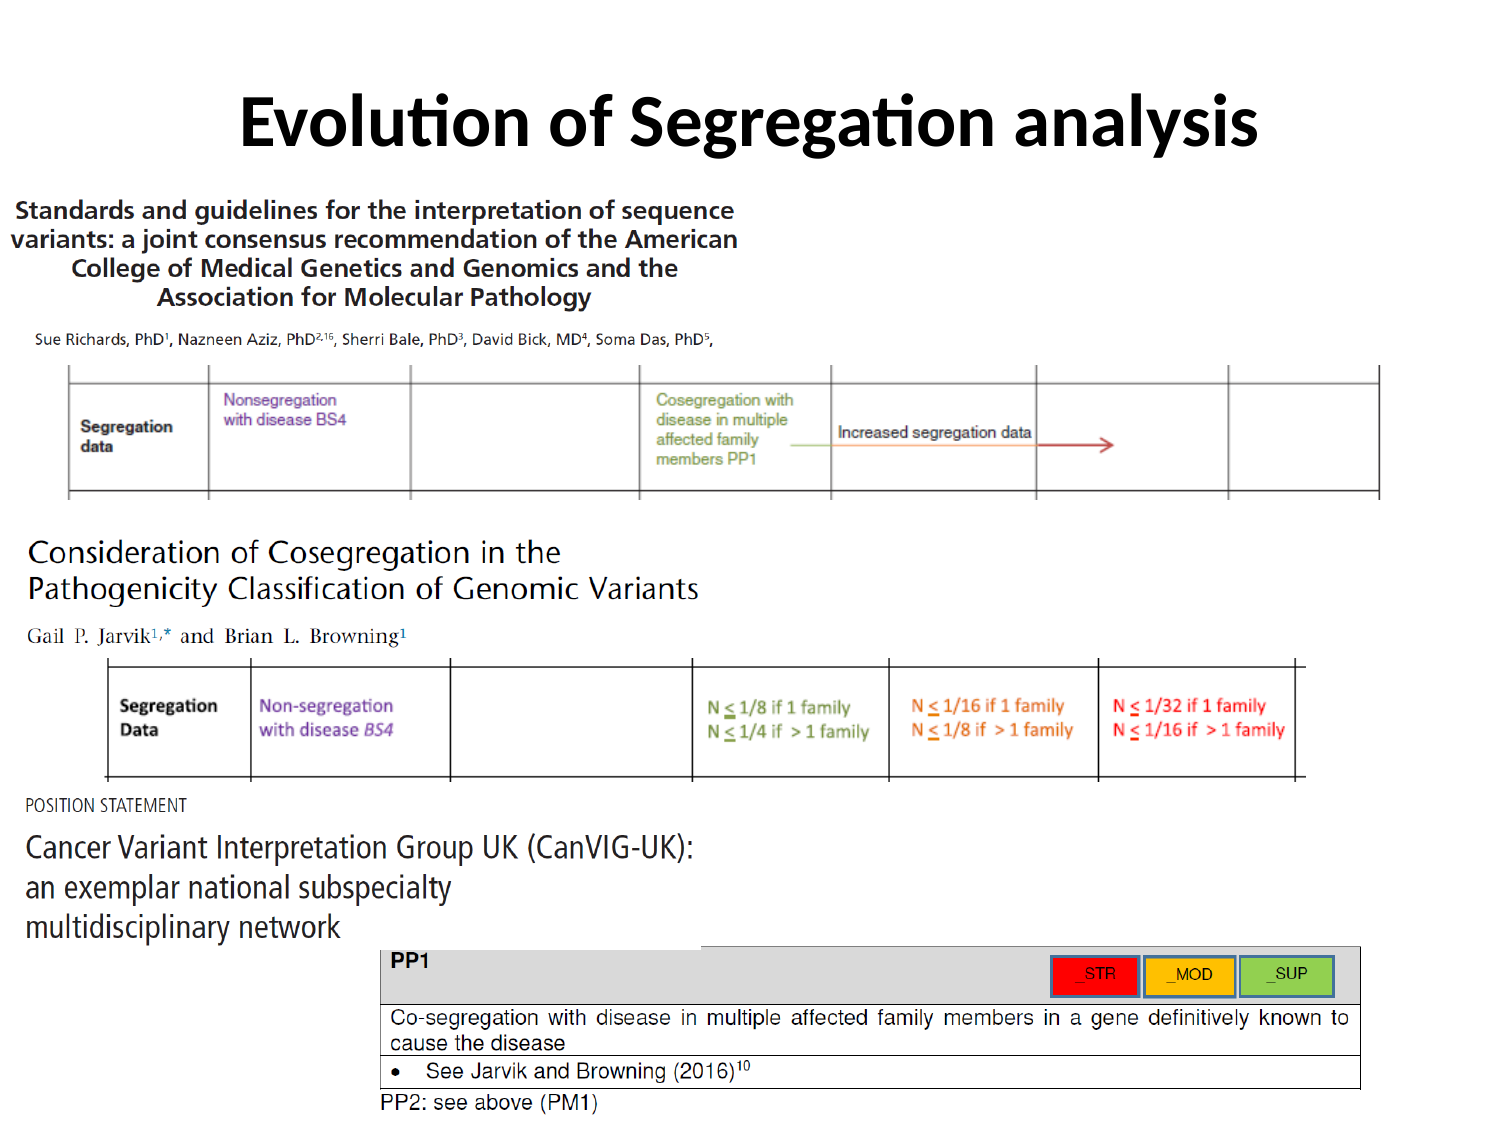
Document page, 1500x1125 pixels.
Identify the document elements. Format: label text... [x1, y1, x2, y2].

picture [49, 365, 1397, 501]
picture [0, 187, 776, 349]
title Evolution of Segregation analysis [75, 45, 1425, 188]
picture [7, 524, 1306, 782]
picture [18, 791, 1379, 1118]
